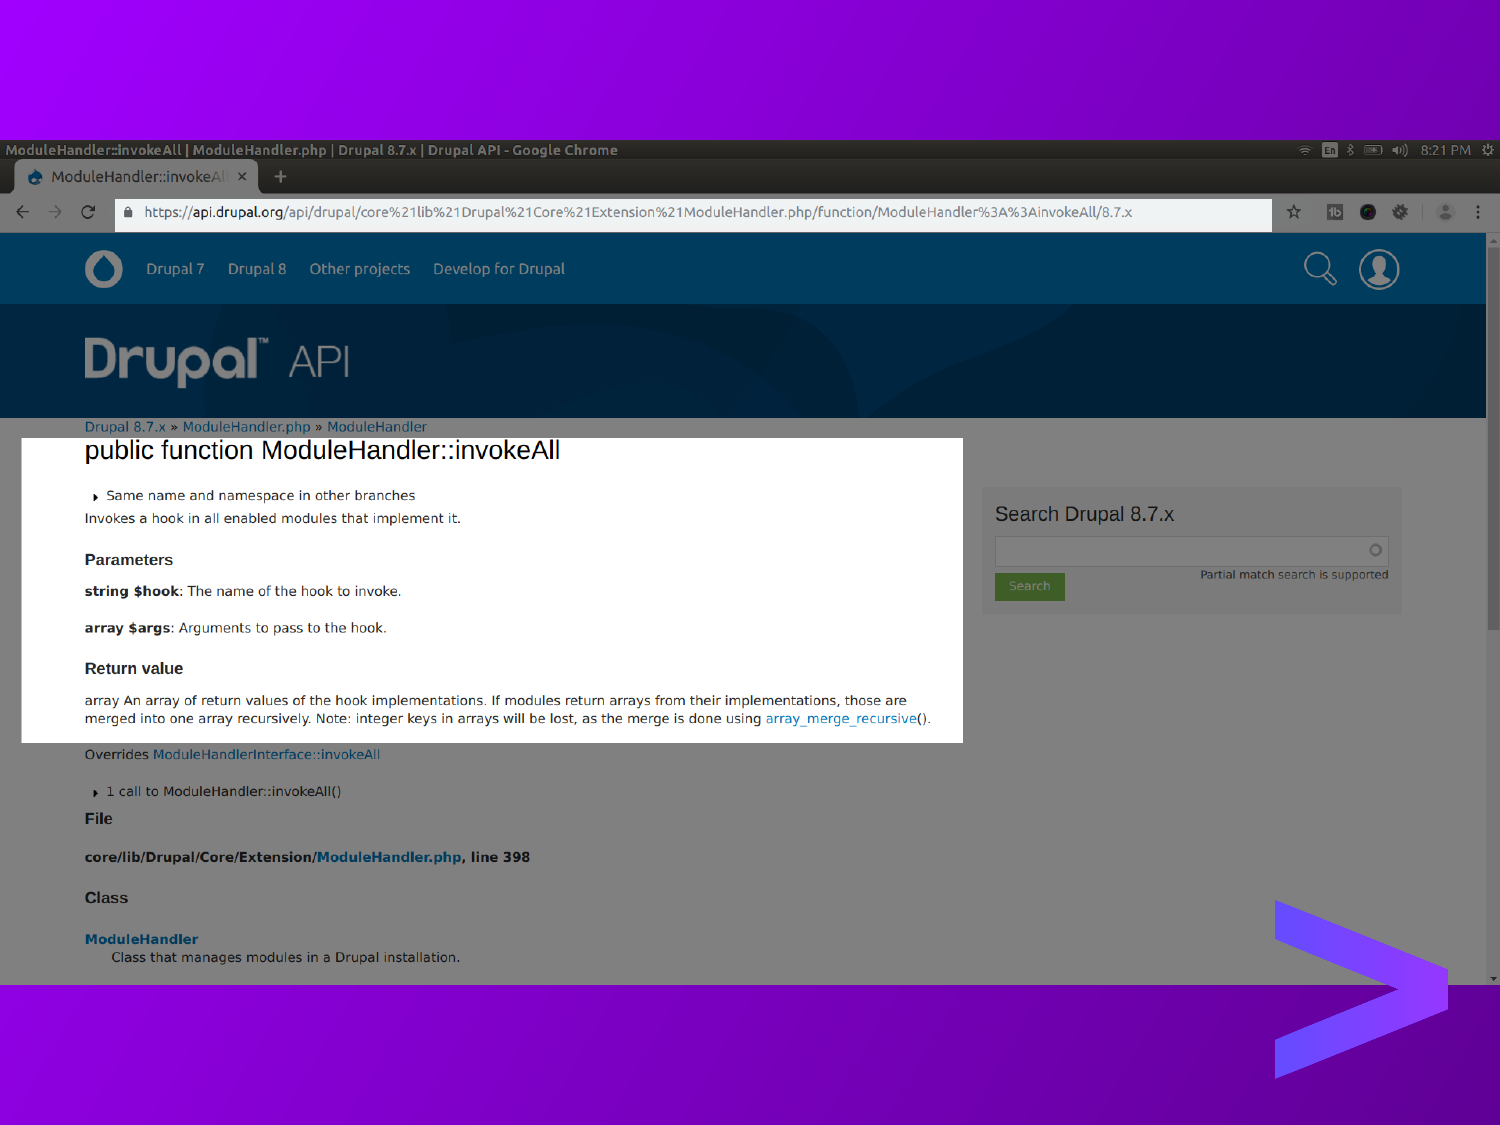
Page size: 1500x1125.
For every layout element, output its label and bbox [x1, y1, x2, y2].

text_box [1275, 985, 1448, 1079]
picture [0, 140, 1500, 985]
